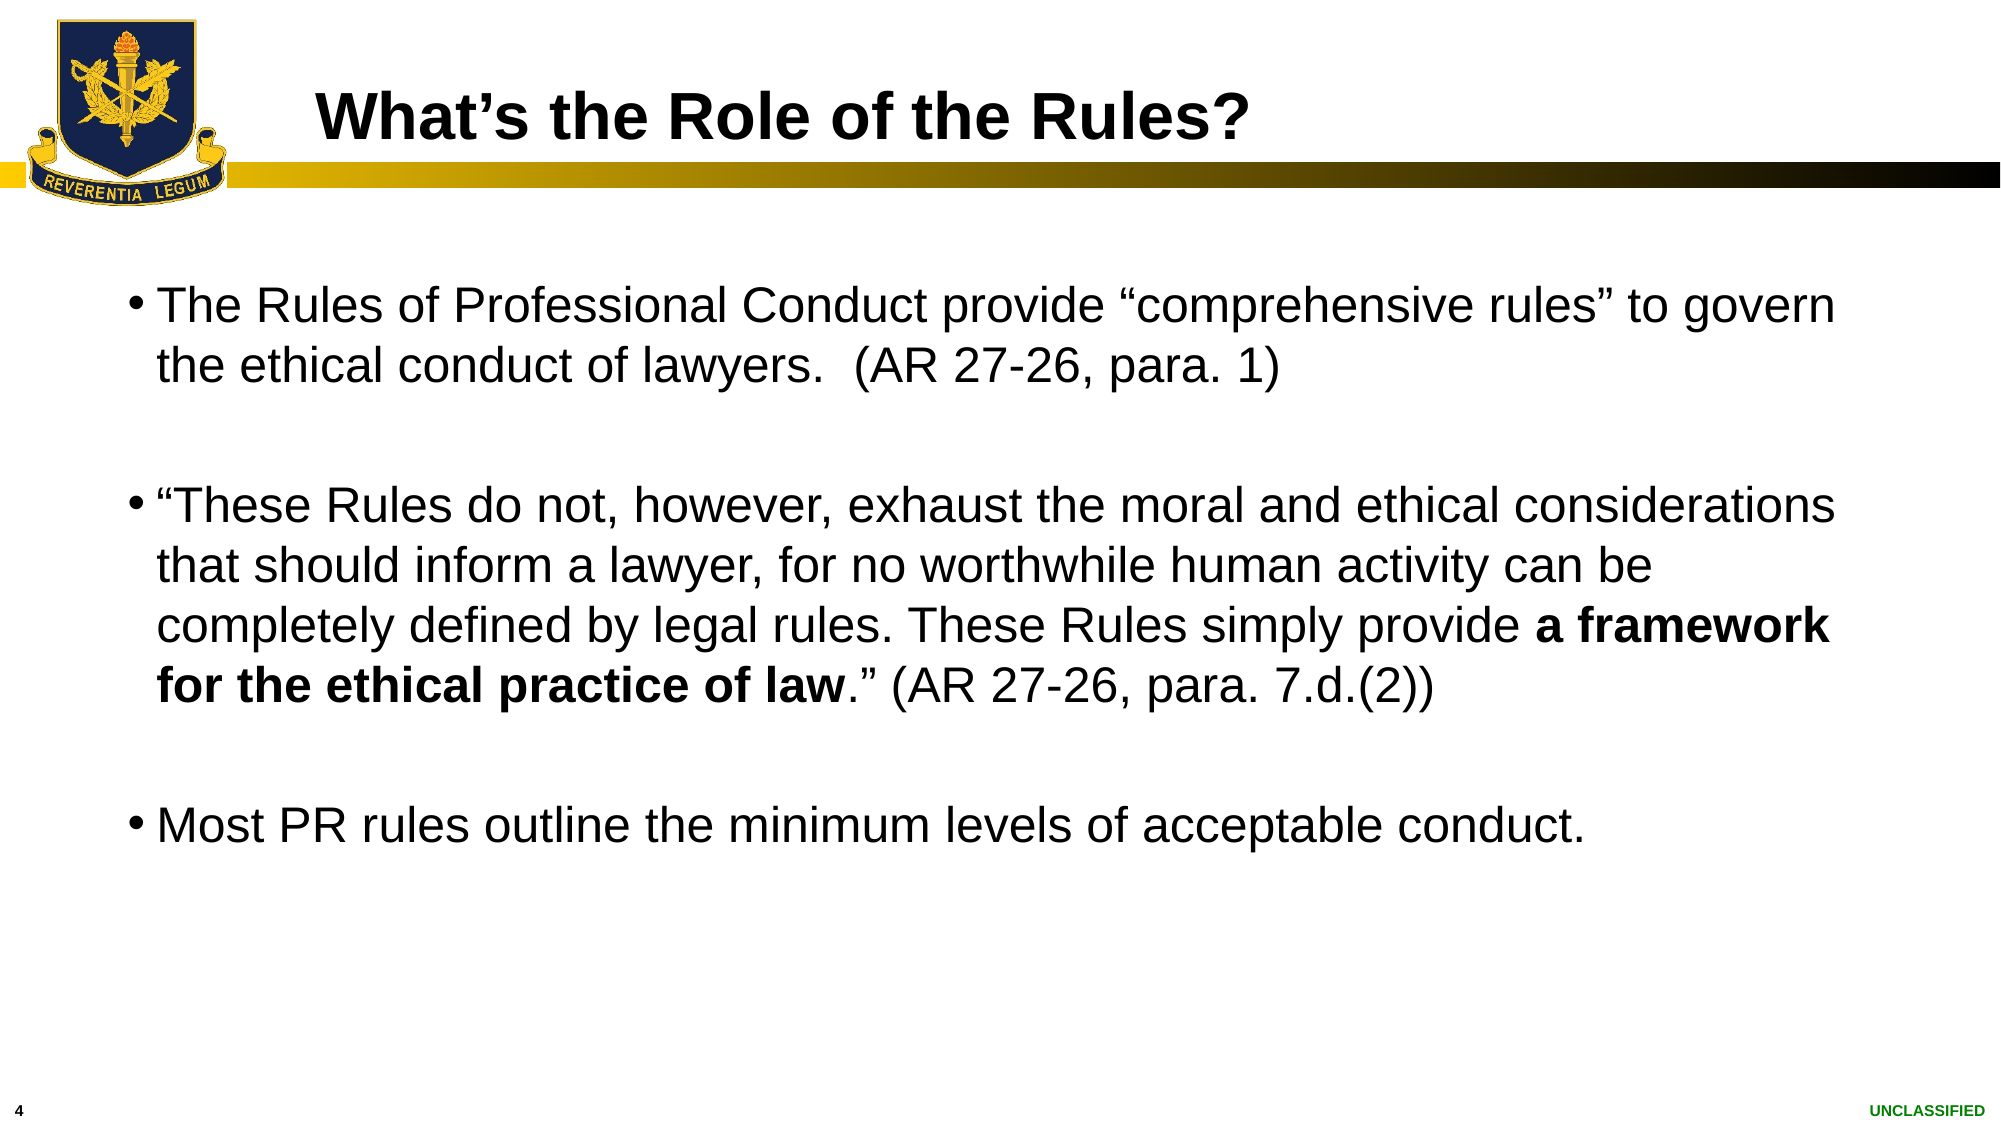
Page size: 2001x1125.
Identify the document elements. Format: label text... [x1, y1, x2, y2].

picture [26, 18, 227, 207]
list The Rules of Professional Conduct provide “comprehensive rules” to govern the ethical conduct of lawyers. (AR 27-26, para. 1) “These Rules do not, however, exhaust the moral and ethical considerations that should inform a lawyer, for no worthwhile human activity can be completely defined by legal rules. These Rules simply provide a framework for the ethical practice of law.” (AR 27-26, para. 7.d.(2)) Most PR rules outline the minimum levels of acceptable conduct. [112, 264, 1913, 975]
title What’s the Role of the Rules? [300, 45, 2000, 180]
